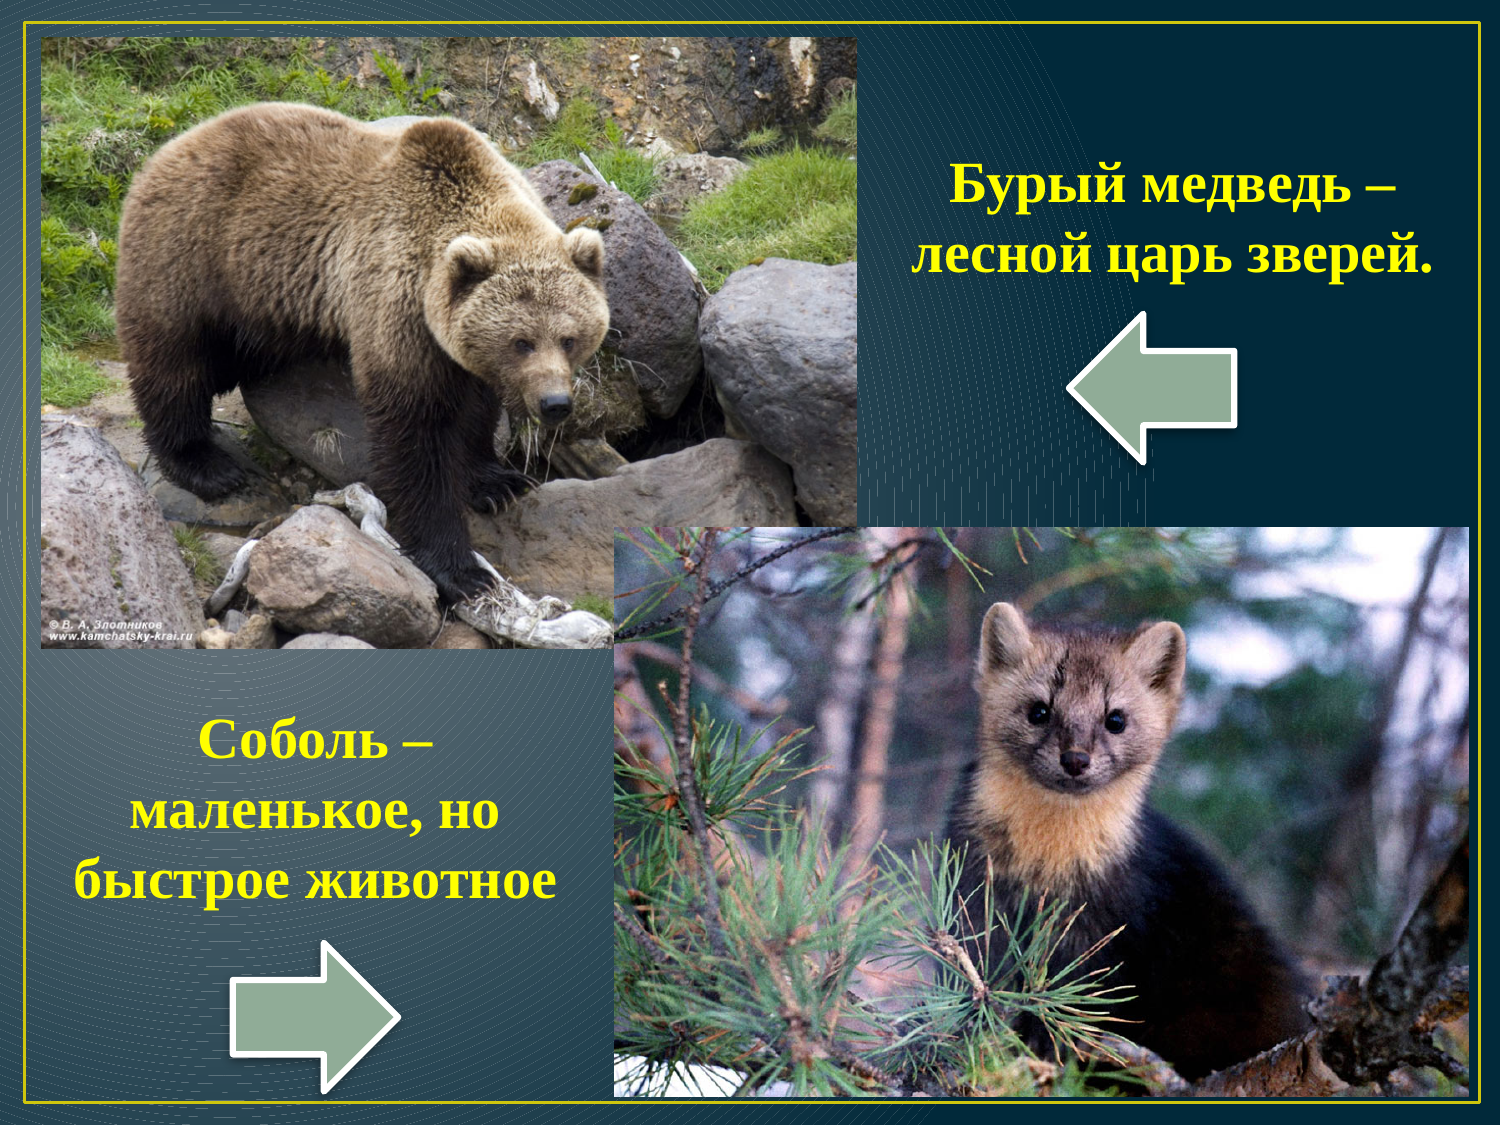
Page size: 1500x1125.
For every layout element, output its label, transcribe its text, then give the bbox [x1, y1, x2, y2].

picture [887, 1104, 901, 1111]
text_box Бурый медведь – лесной царь зверей. [878, 137, 1468, 292]
text_box [1065, 310, 1238, 466]
picture [40, 36, 1468, 1098]
text_box Соболь – маленькое, но быстрое животное [46, 692, 585, 918]
text_box [229, 939, 402, 1095]
